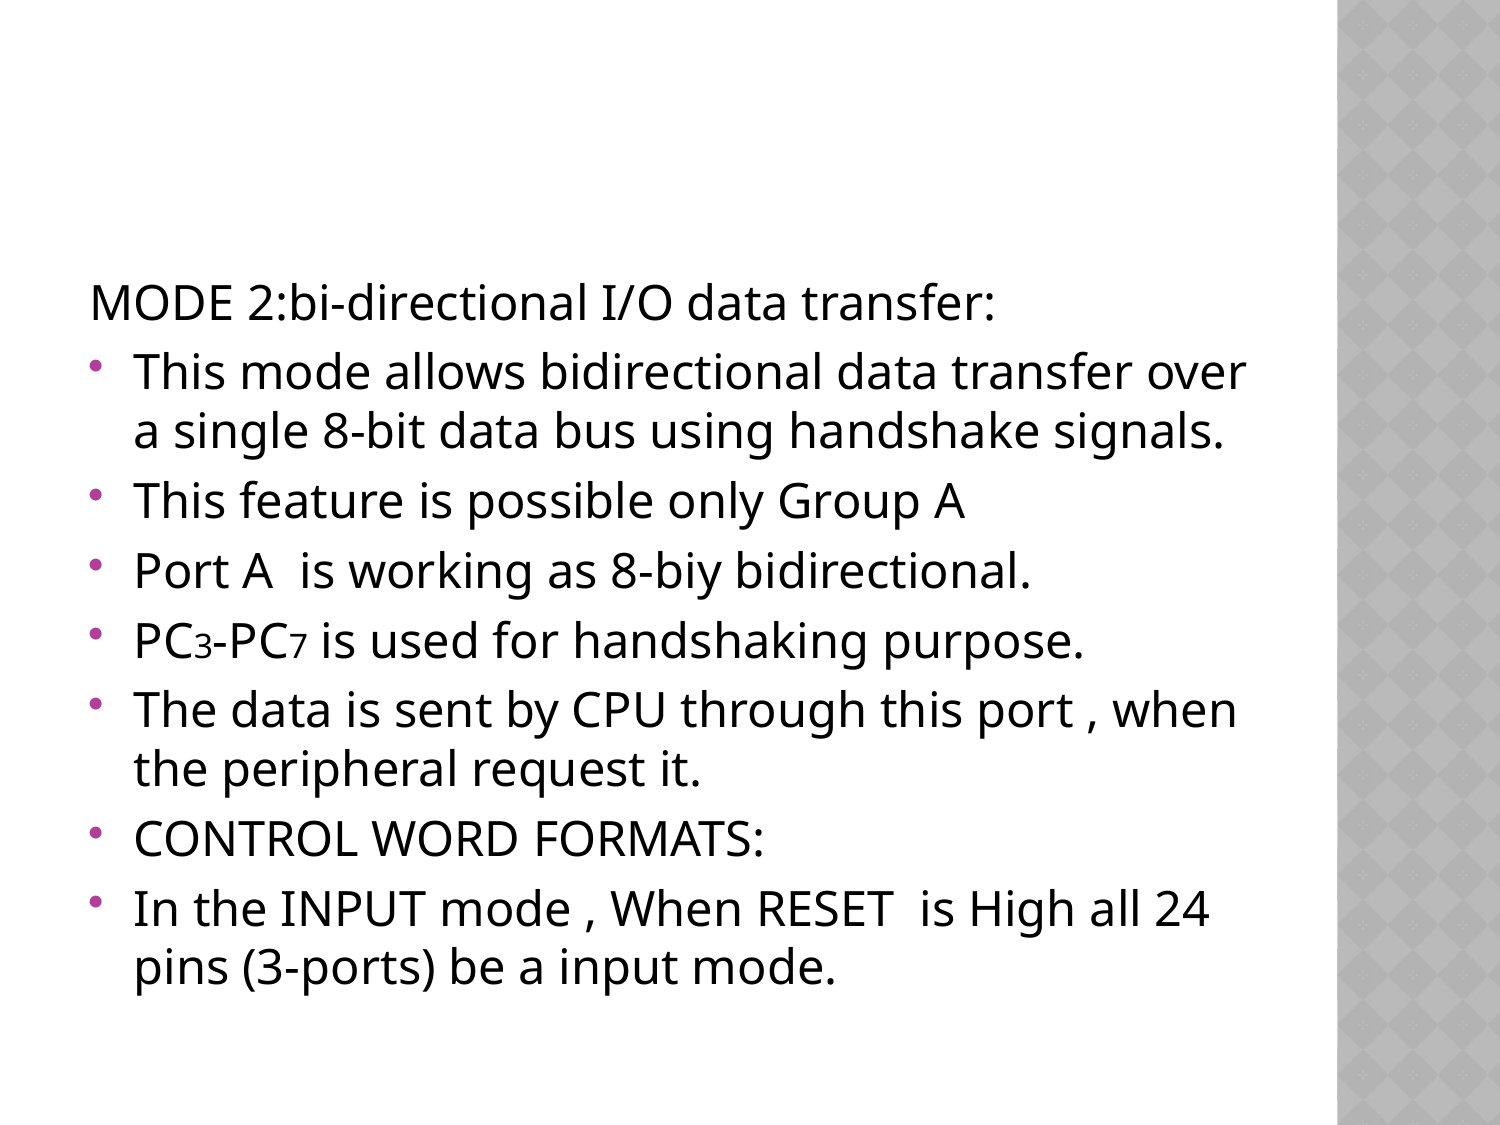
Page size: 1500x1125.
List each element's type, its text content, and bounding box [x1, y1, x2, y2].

list MODE 2:bi-directional I/O data transfer: This mode allows bidirectional data transfer over a single 8-bit data bus using handshake signals. This feature is possible only Group A Port A is working as 8-biy bidirectional. PC3-PC7 is used for handshaking purpose. The data is sent by CPU through this port , when the peripheral request it. CONTROL WORD FORMATS: In the INPUT mode , When RESET is High all 24 pins (3-ports) be a input mode. [75, 264, 1263, 1059]
